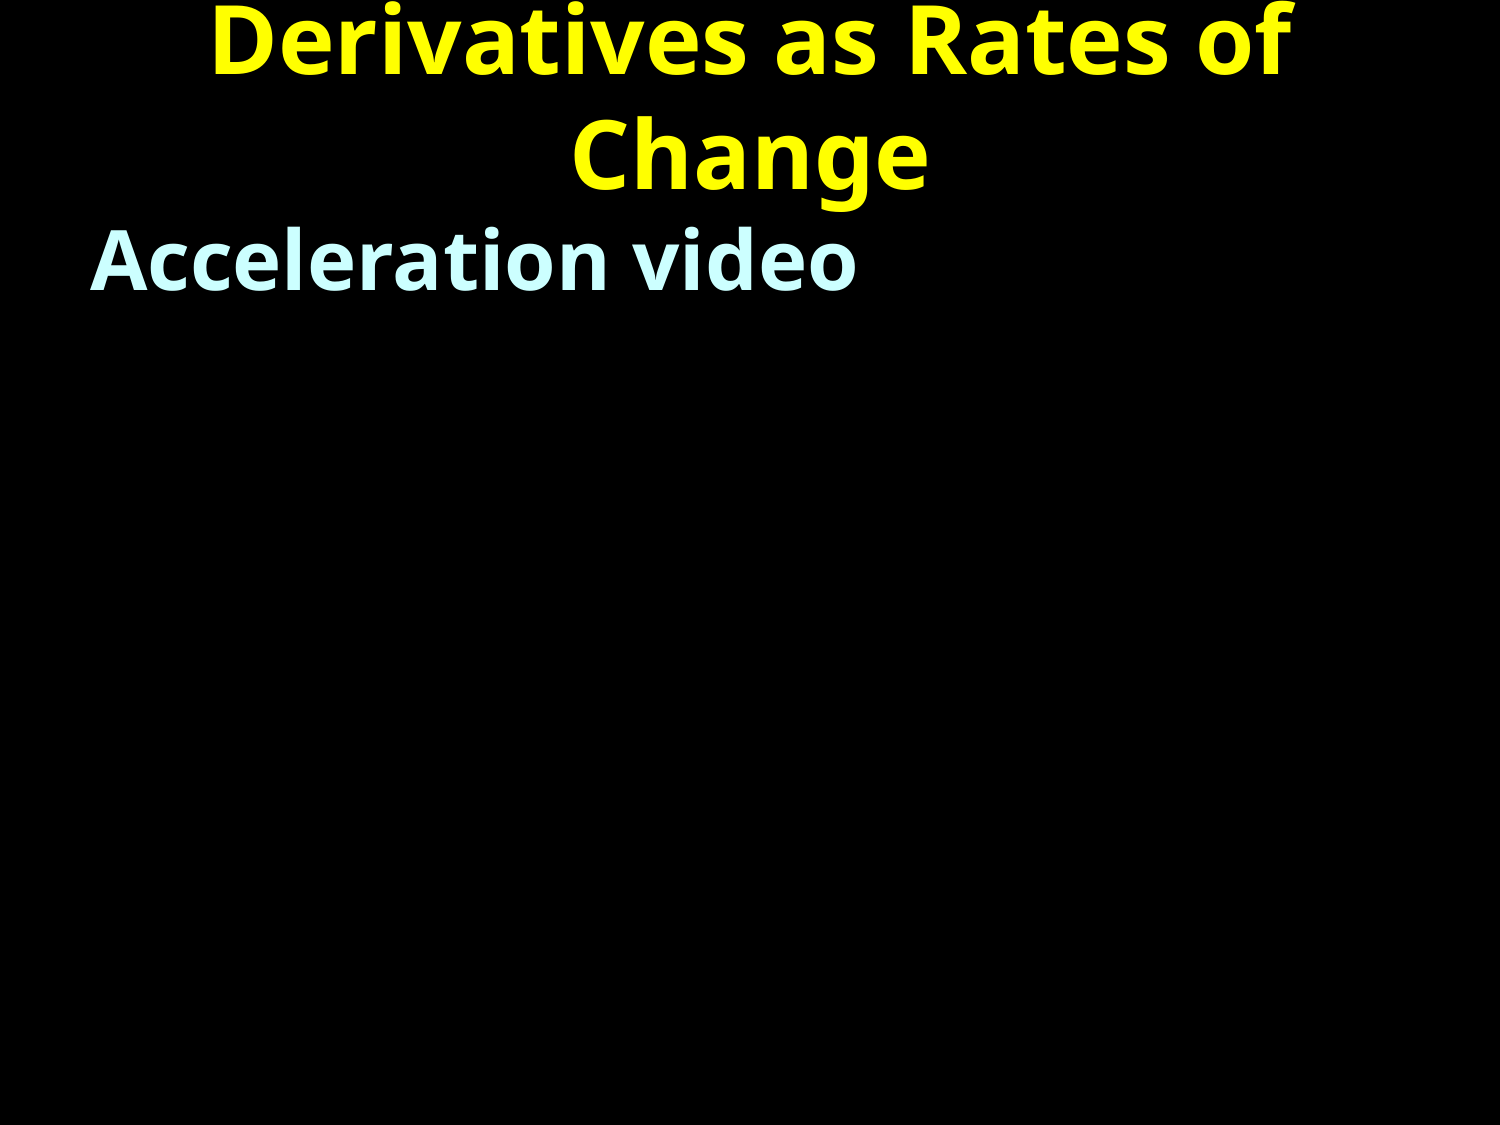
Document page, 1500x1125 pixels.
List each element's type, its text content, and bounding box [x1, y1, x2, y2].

title Derivatives as Rates of Change [0, 0, 1500, 188]
list Acceleration video [75, 200, 1425, 1125]
